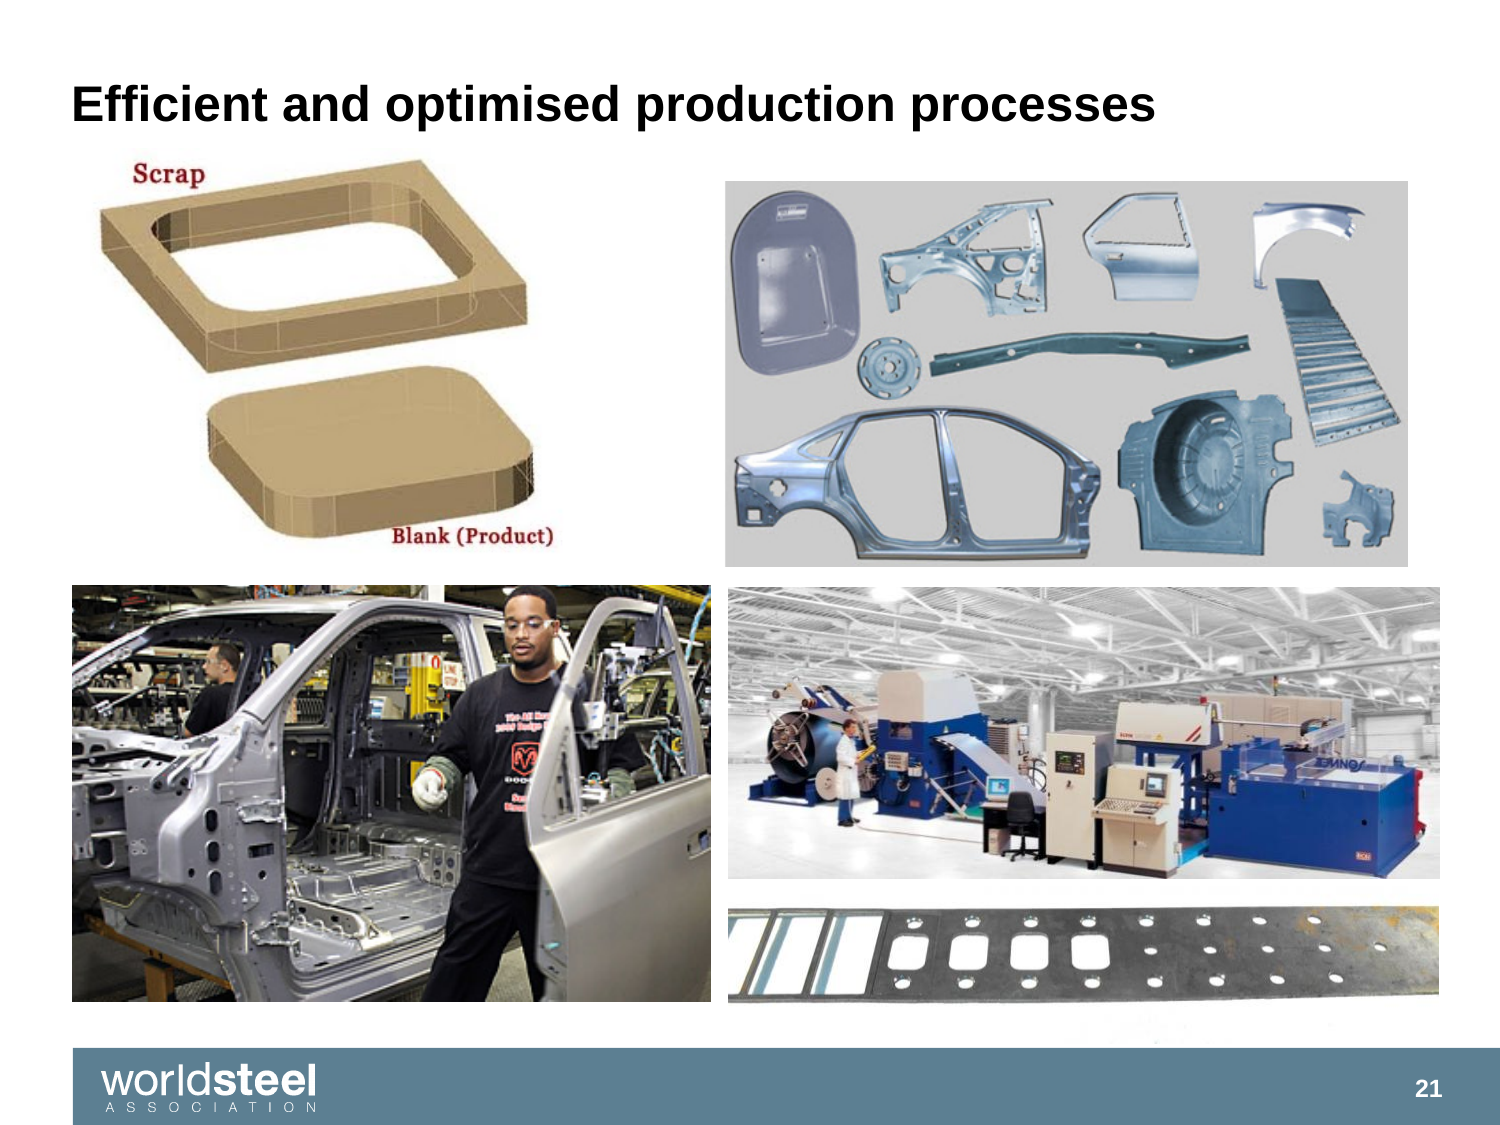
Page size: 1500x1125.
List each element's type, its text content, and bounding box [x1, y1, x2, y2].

picture [72, 585, 711, 1003]
picture [727, 587, 1440, 1044]
picture [72, 147, 577, 567]
title Efficient and optimised production processes [71, 48, 1455, 155]
picture [101, 1062, 315, 1112]
picture [723, 180, 1408, 567]
text_box 21 [1107, 1065, 1458, 1125]
